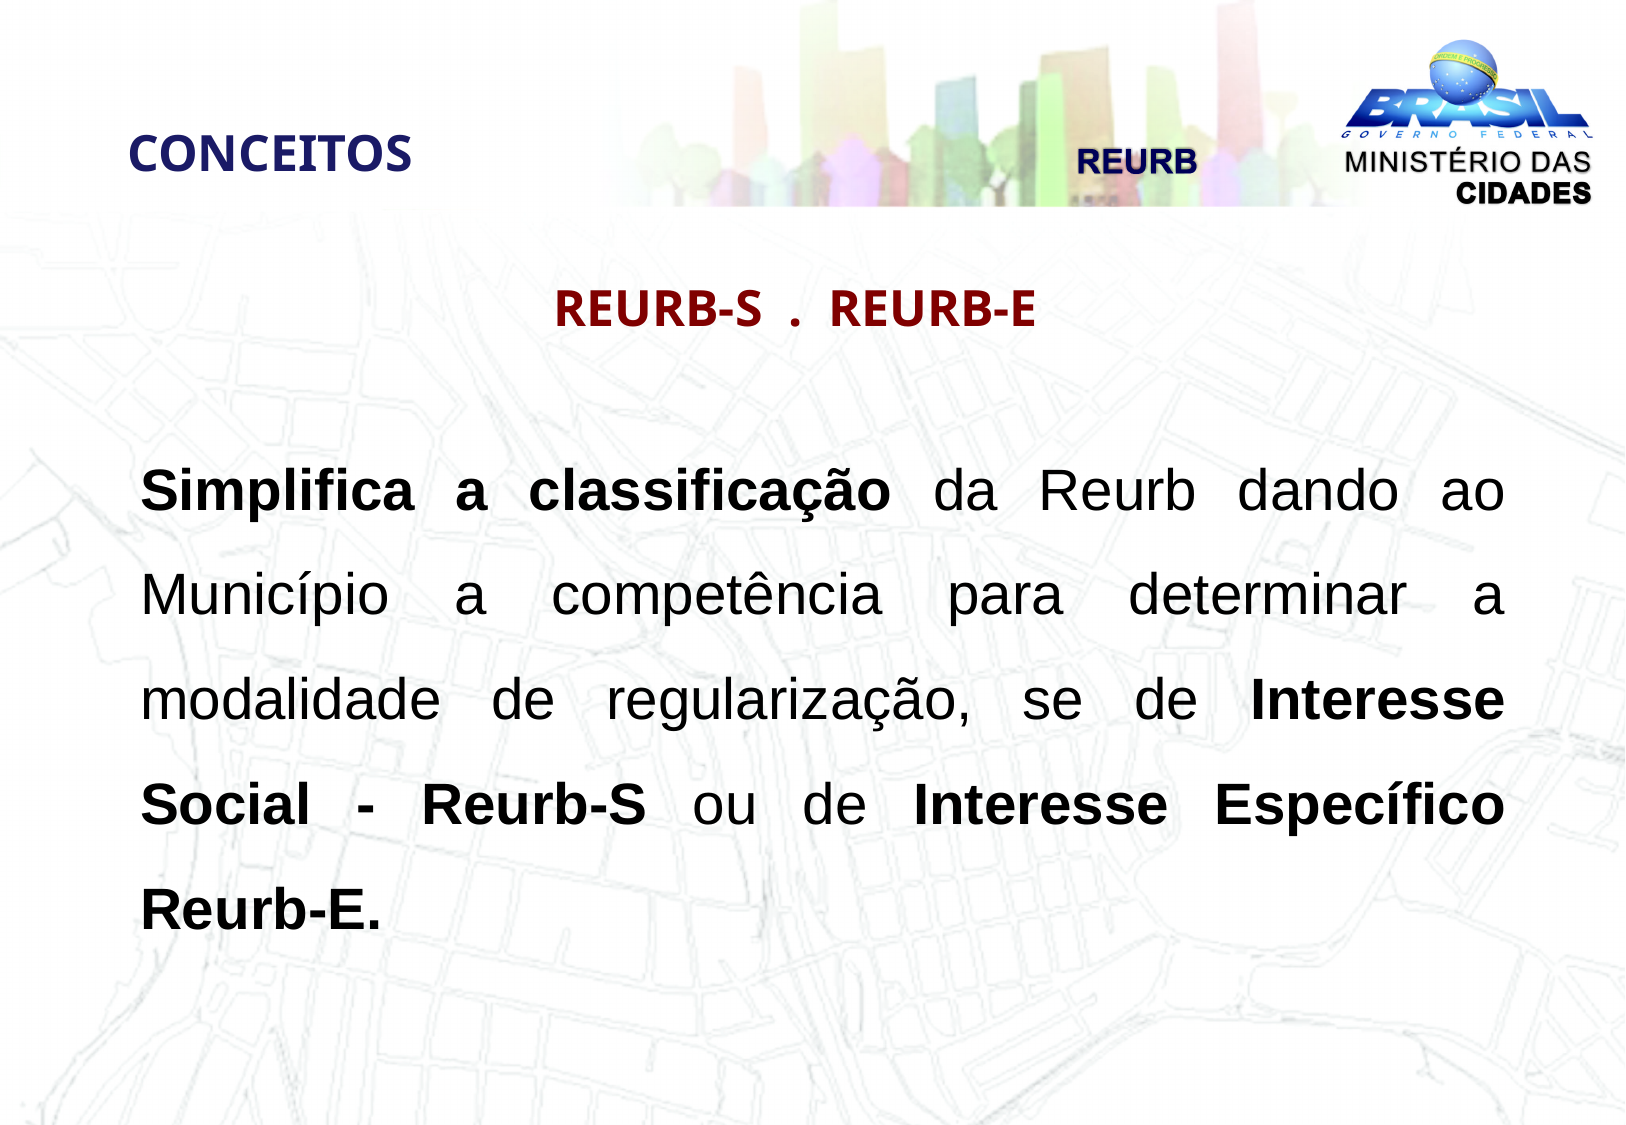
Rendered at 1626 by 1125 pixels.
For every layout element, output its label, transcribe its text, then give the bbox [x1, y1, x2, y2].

text_box REURB-S . REURB-E [538, 268, 1053, 344]
text_box Simplifica a classificação da Reurb dando ao Município a competência para determinar a modalidade de regularização, se de Interesse Social - Reurb-S ou de Interesse Específico Reurb-E. [125, 408, 1522, 1024]
text_box CONCEITOS [112, 113, 428, 189]
picture [0, 0, 1626, 1125]
